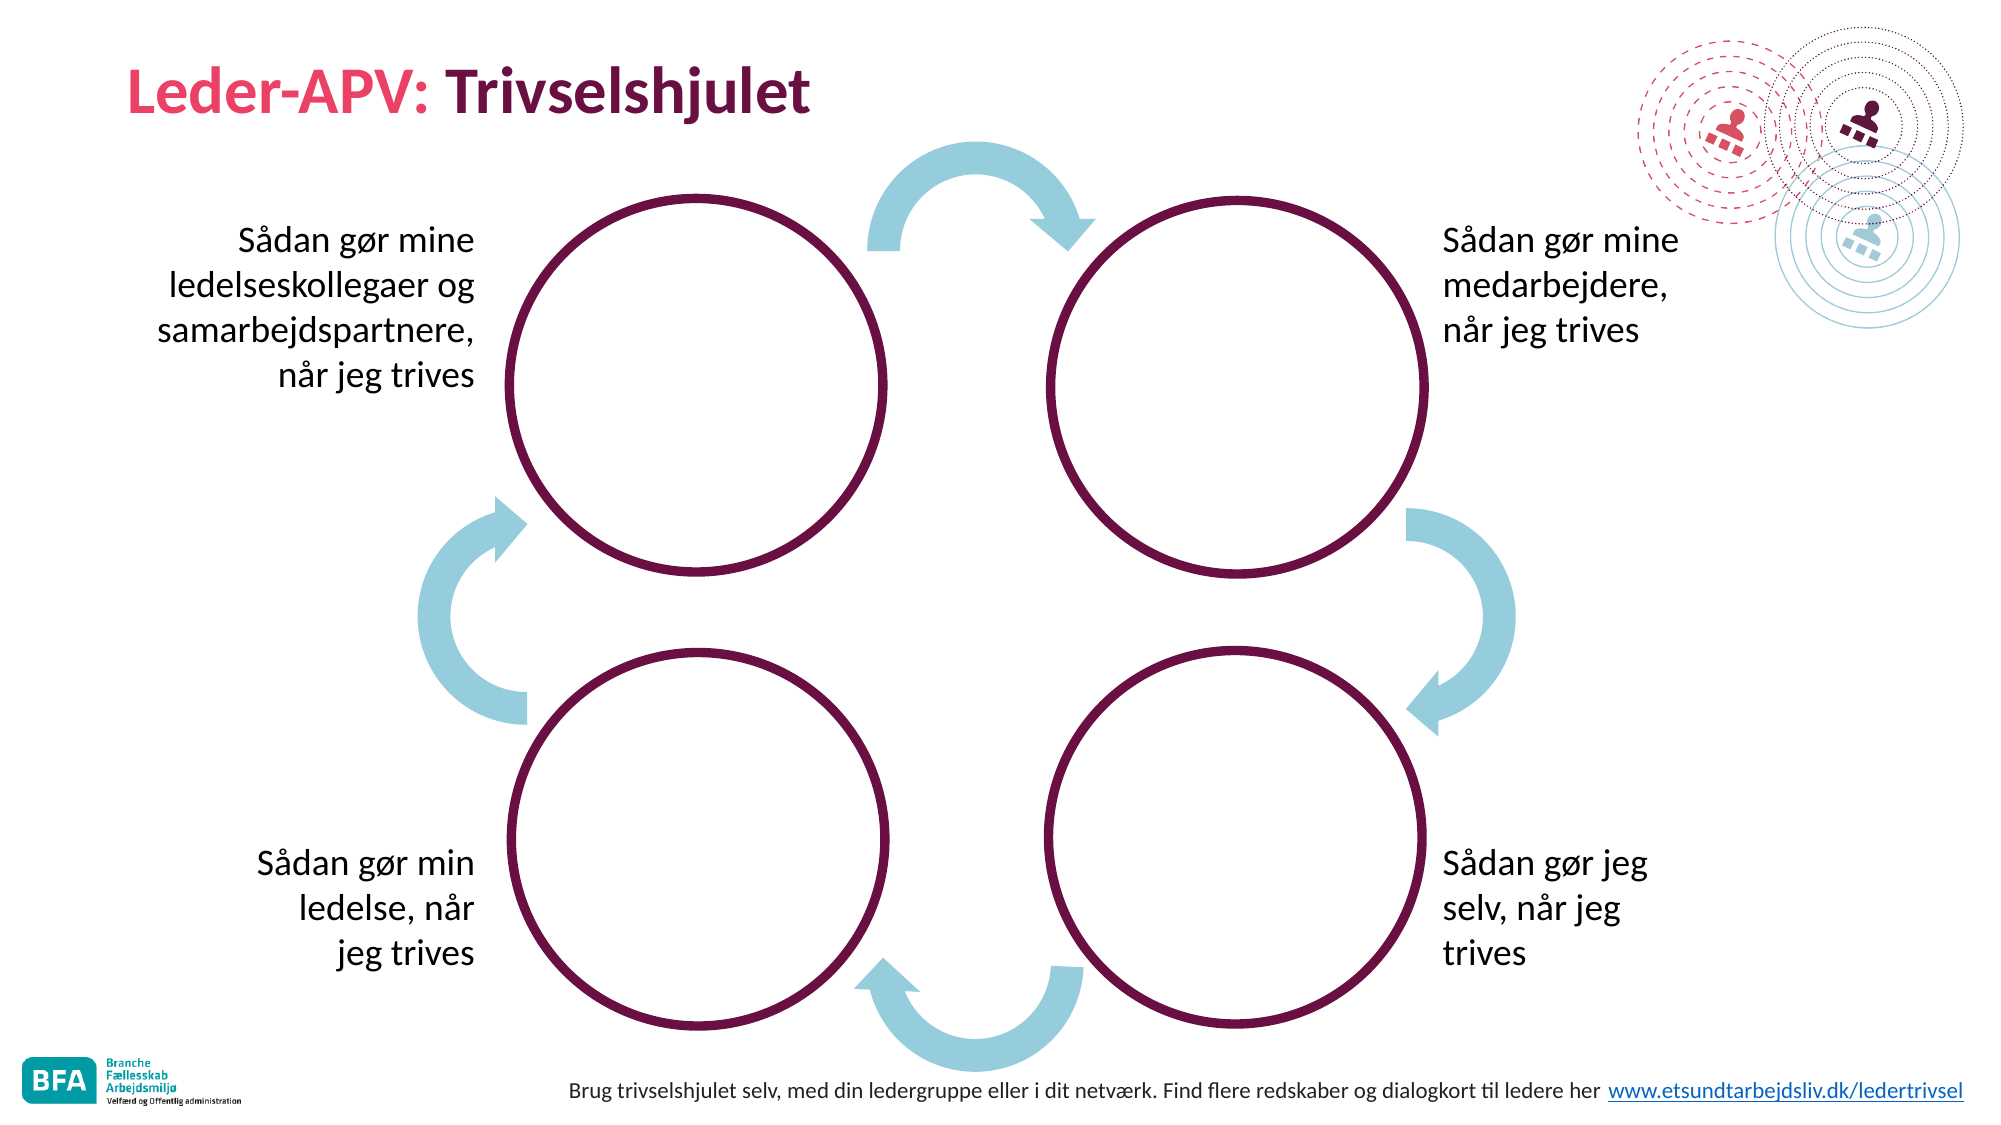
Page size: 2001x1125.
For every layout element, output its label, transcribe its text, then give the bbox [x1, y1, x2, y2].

text_box [1329, 222, 1873, 525]
text_box [1065, 212, 1423, 570]
text_box Sådan gør mine ledelseskollegaer og samarbejdspartnere, når jeg trives [116, 207, 490, 402]
picture [1594, 0, 2000, 358]
text_box [1058, 666, 1416, 1025]
text_box [1405, 508, 1516, 737]
text_box [1049, 199, 1426, 576]
text_box [853, 957, 1084, 1072]
text_box [1331, 696, 1863, 1000]
text_box Sådan gør min ledelse, når jeg trives [239, 830, 490, 981]
text_box [417, 496, 528, 725]
text_box [510, 652, 885, 1028]
picture [11, 1044, 251, 1119]
text_box [156, 222, 601, 525]
text_box [517, 202, 876, 560]
text_box Sådan gør mine medarbejdere, når jeg trives [1427, 207, 1717, 357]
text_box [867, 141, 1096, 252]
text_box [791, 222, 831, 253]
text_box Leder-APV: Trivselshjulet [112, 39, 906, 180]
text_box [797, 973, 831, 1000]
text_box [508, 197, 884, 574]
text_box [823, 517, 831, 525]
text_box Sådan gør jeg selv, når jeg trives [1427, 830, 1717, 981]
text_box Brug trivselshjulet selv, med din ledergruppe eller i dit netværk. Find flere redskaber og dialogkort til ledere her www.etsundtarbejdsliv.dk/ledertrivsel [251, 1068, 1979, 1111]
text_box [529, 651, 887, 1009]
text_box [156, 696, 599, 1000]
text_box [1047, 649, 1424, 1026]
